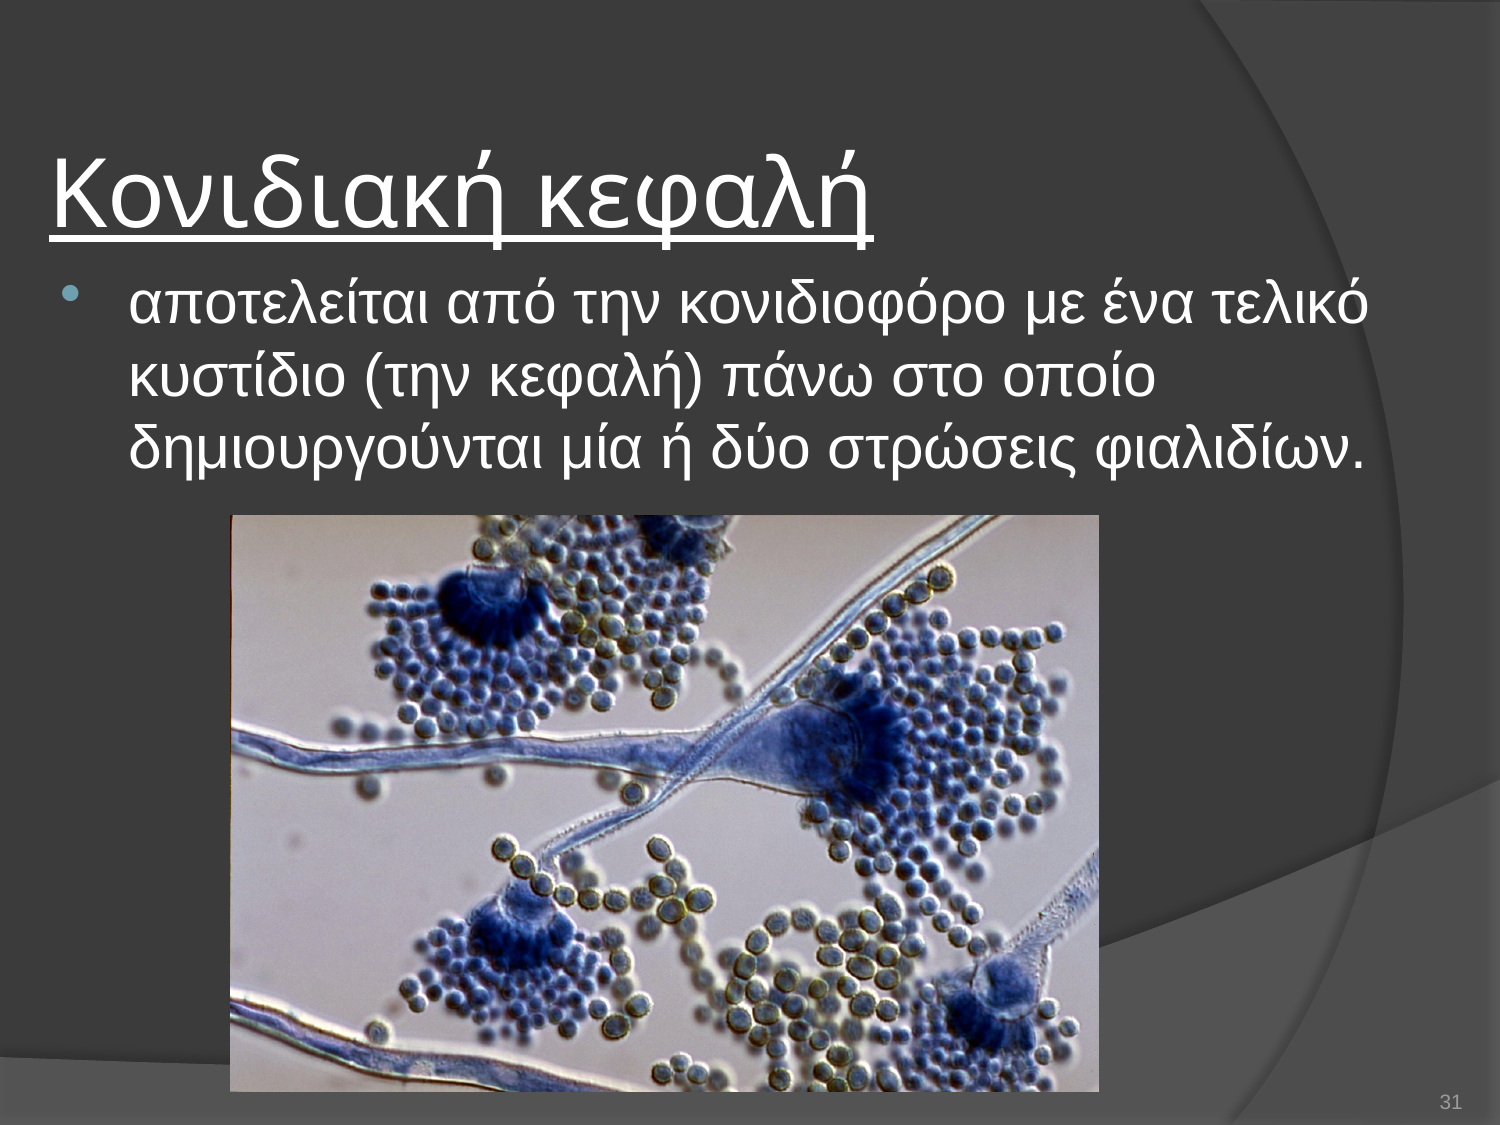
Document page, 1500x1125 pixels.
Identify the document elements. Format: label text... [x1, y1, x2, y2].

title Κονιδιακή κεφαλή [41, 101, 1392, 255]
list αποτελείται από την κονιδιοφόρο με ένα τελικό κυστίδιο (την κεφαλή) πάνω στο οποίο δημιουργούνται μία ή δύο στρώσεις φιαλιδίων. [41, 255, 1392, 508]
picture [229, 514, 1099, 1092]
slide_number 31 [1337, 1053, 1463, 1114]
